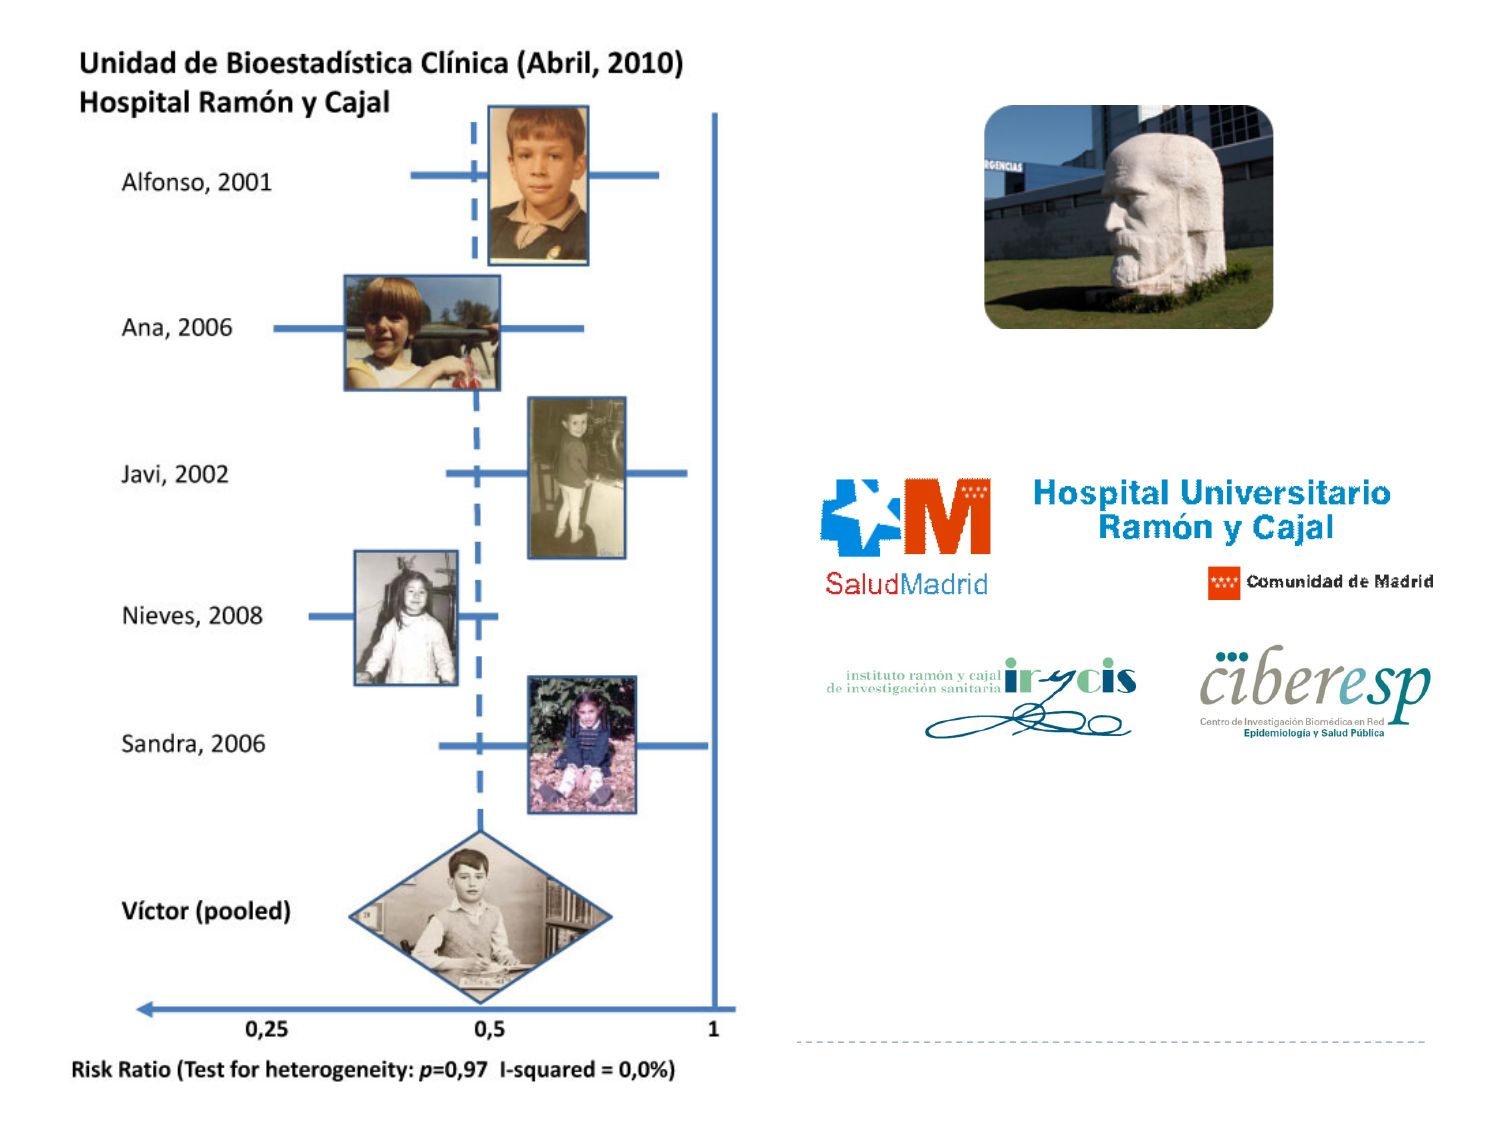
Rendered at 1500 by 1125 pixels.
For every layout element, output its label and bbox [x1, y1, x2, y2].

picture [984, 105, 1274, 329]
picture [808, 642, 1161, 751]
picture [820, 478, 1434, 600]
picture [58, 34, 798, 1098]
picture [1195, 642, 1433, 745]
